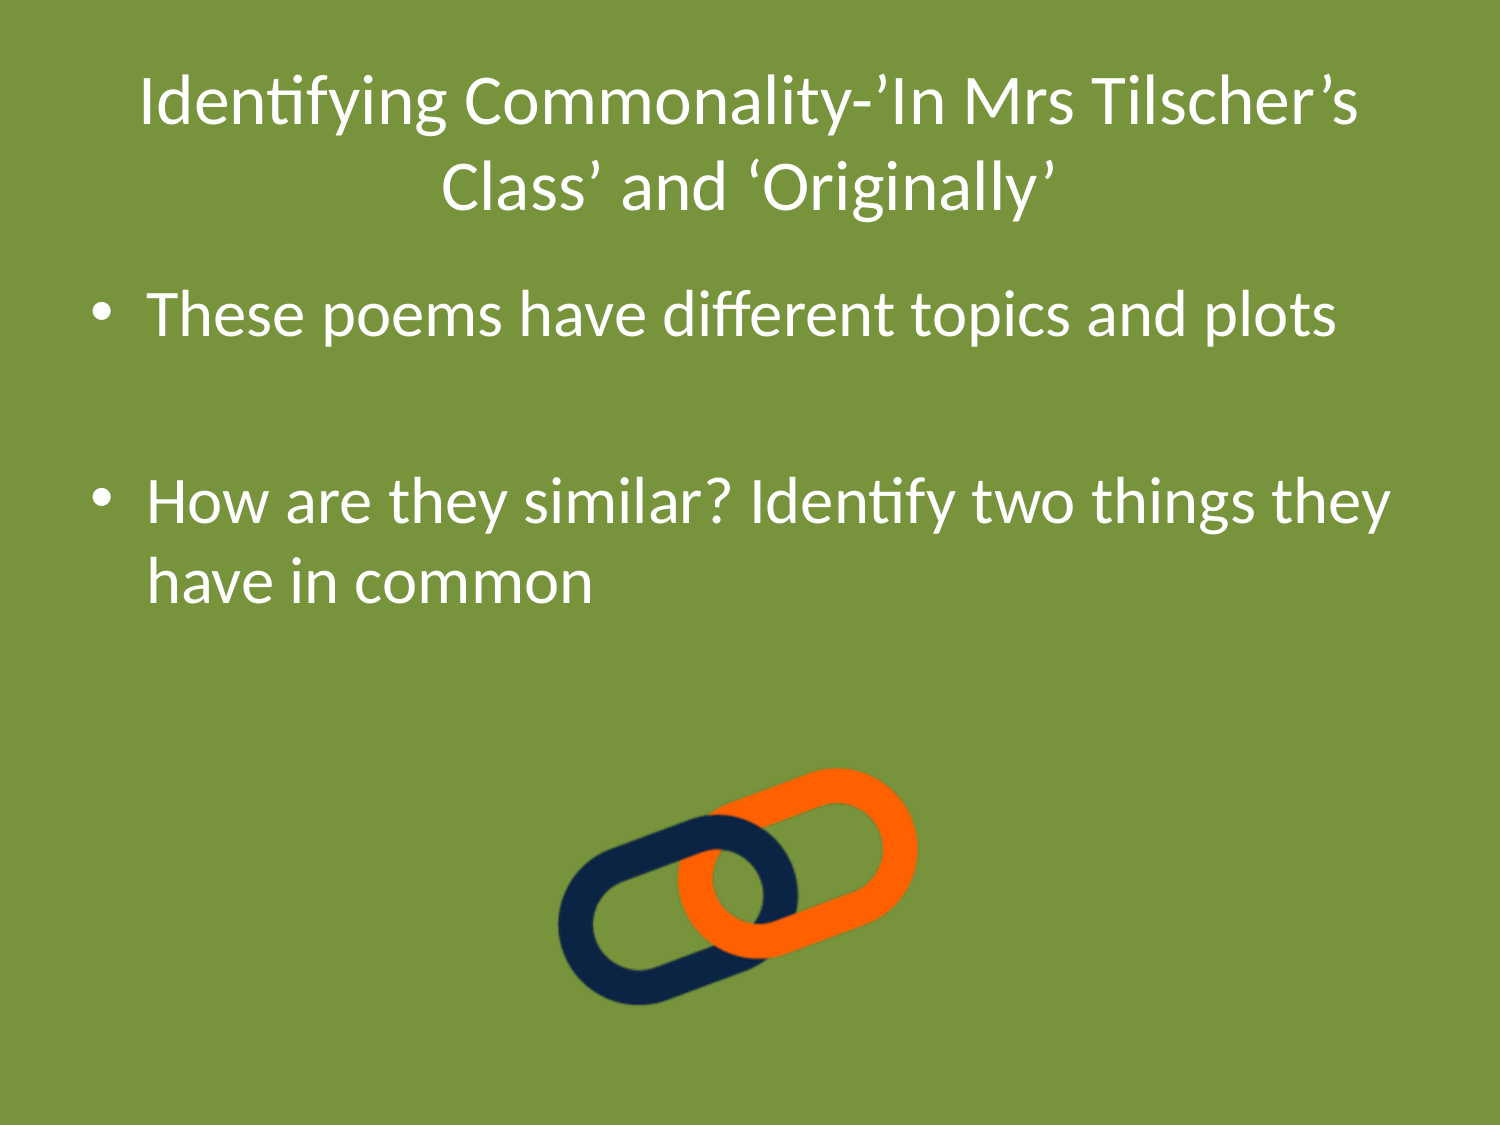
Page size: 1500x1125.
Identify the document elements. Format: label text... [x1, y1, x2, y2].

title Identifying Commonality-’In Mrs Tilscher’s Class’ and ‘Originally’ [75, 45, 1425, 233]
list These poems have different topics and plots How are they similar? Identify two things they have in common [75, 262, 1425, 1005]
picture [537, 687, 938, 1088]
